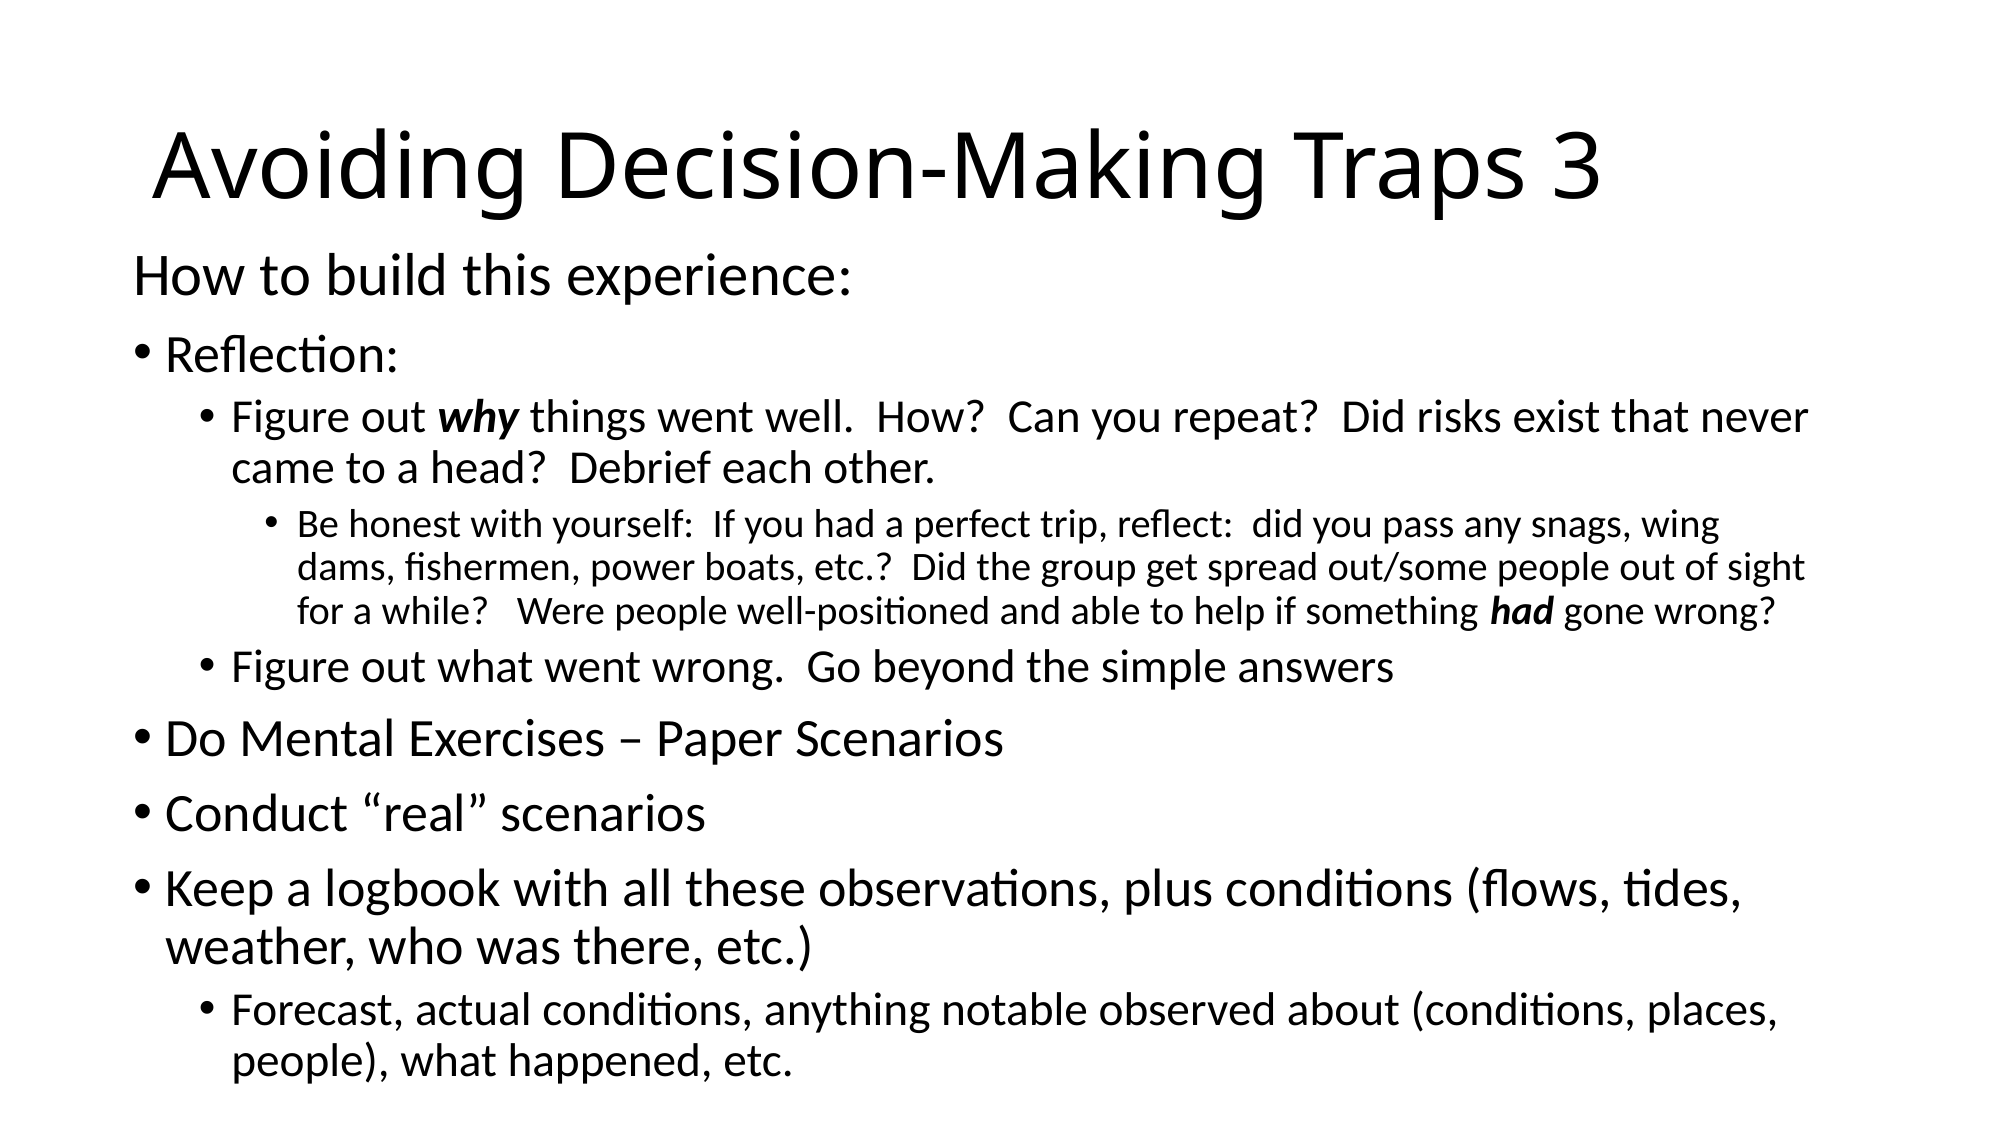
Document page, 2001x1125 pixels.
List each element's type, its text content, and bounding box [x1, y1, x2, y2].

title Avoiding Decision-Making Traps 3 [137, 59, 1863, 278]
list How to build this experience: Reflection: Figure out why things went well. How? Can you repeat? Did risks exist that never came to a head? Debrief each other. Be honest with yourself: If you had a perfect trip, reflect: did you pass any snags, wing dams, fishermen, power boats, etc.? Did the group get spread out/some people out of sight for a while? Were people well-positioned and able to help if something had gone wrong? Figure out what went wrong. Go beyond the simple answers Do Mental Exercises – Paper Scenarios Conduct “real” scenarios Keep a logbook with all these observations, plus conditions (flows, tides, weather, who was there, etc.) Forecast, actual conditions, anything notable observed about (conditions, places, people), what happened, etc. [118, 235, 1827, 1123]
